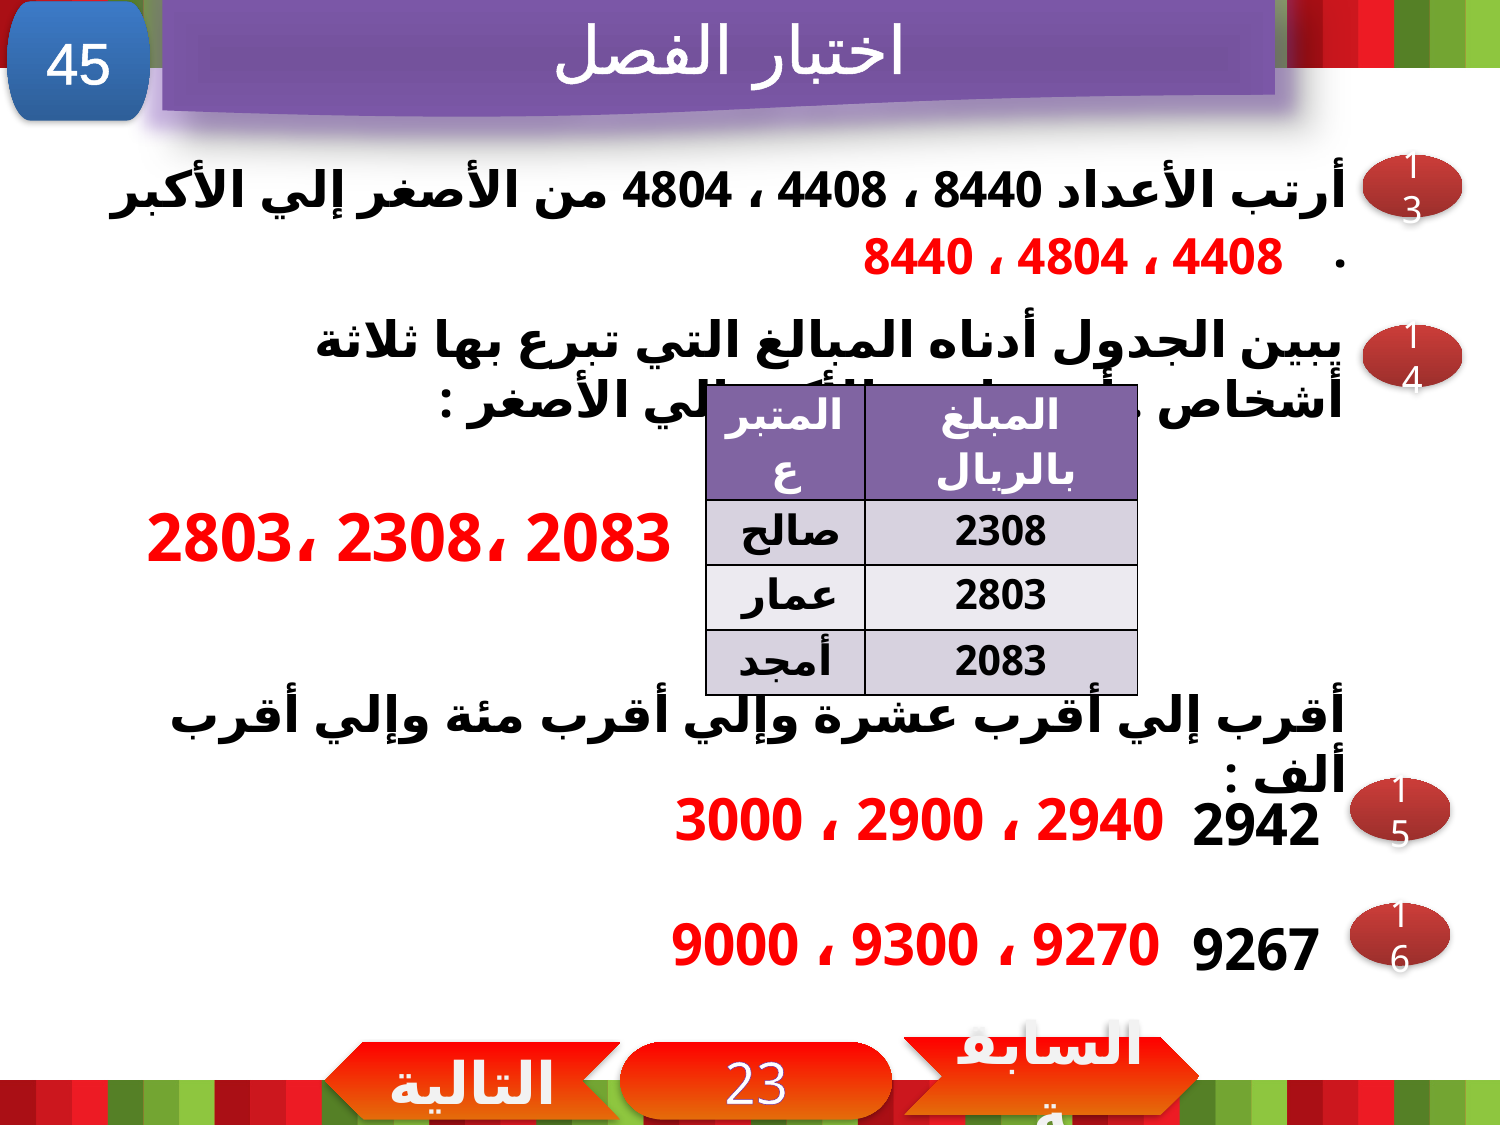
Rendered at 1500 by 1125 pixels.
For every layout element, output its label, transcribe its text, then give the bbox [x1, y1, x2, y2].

text_box 2942 [1124, 780, 1336, 865]
text_box أرتب الأعداد 8440 ، 4408 ، 4804 من الأصغر إلي الأكبر . [87, 149, 1363, 285]
table_cell 2308 [866, 501, 1137, 564]
text_box السابقة [903, 1037, 1200, 1116]
text_box 9267 [1124, 905, 1335, 990]
table_header المبلغ بالريال [866, 386, 1137, 499]
text_box 23 [620, 1041, 892, 1120]
text_box 16 [1350, 903, 1450, 966]
table_cell 2803 [866, 566, 1137, 629]
table_cell عمار [707, 566, 864, 629]
table_cell صالح [707, 501, 864, 564]
text_box 2940 ، 2900 ، 3000 [604, 774, 1180, 860]
table_cell أمجد [707, 631, 864, 674]
text_box يبين الجدول أدناه المبالغ التي تبرع بها ثلاثة أشخاص . أرتبها من الأكبر إلي الأصغر : [112, 299, 1361, 435]
text_box اختبار الفصل [162, 0, 1275, 117]
text_box 14 [1362, 324, 1463, 388]
text_box 15 [1350, 778, 1451, 841]
text_box 13 [1363, 154, 1463, 218]
picture [0, 0, 1500, 1125]
table_cell 2083 [866, 631, 1137, 674]
text_box 4408 ، 4804 ، 8440 [674, 217, 1299, 293]
text_box التالية [324, 1041, 621, 1120]
text_box أقرب إلي أقرب عشرة وإلي أقرب مئة وإلي أقرب ألف : [87, 674, 1363, 810]
table_header المتبرع [707, 386, 864, 499]
text_box 2083 ،2308 ،2803 [112, 487, 688, 583]
text_box 45 [7, 1, 150, 121]
text_box 9270 ، 9300 ، 9000 [599, 900, 1176, 985]
